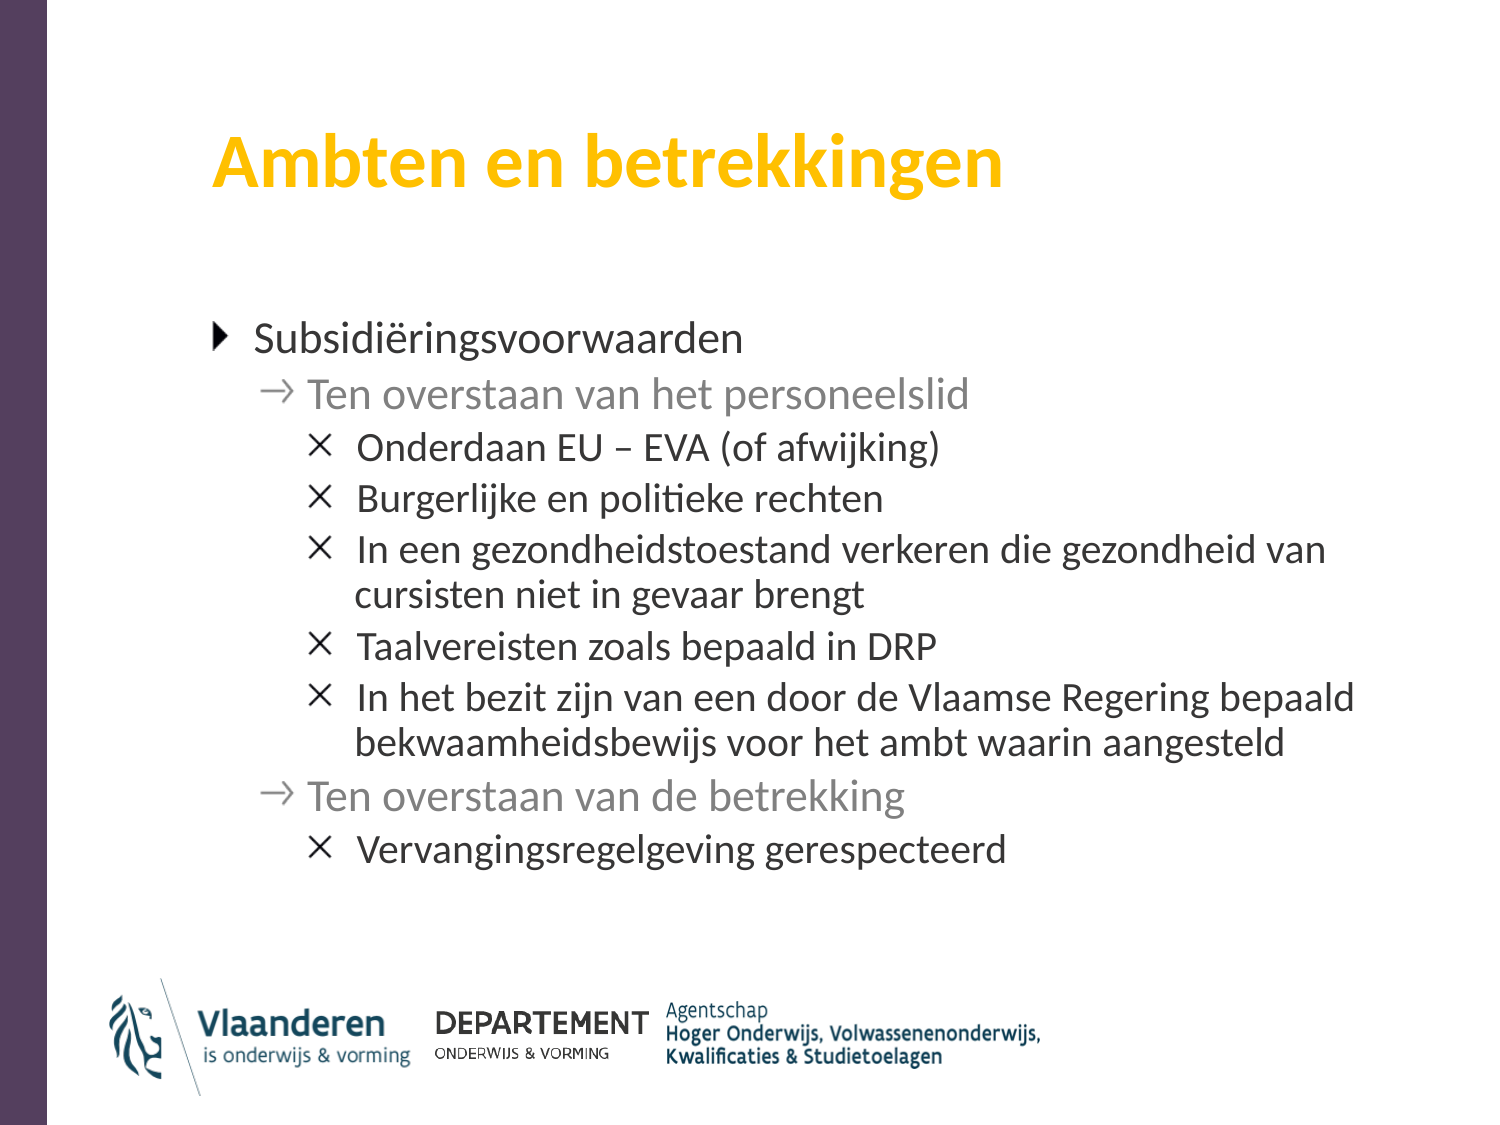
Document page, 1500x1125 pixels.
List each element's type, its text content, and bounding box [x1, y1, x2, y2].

list Subsidiëringsvoorwaarden Ten overstaan van het personeelslid Onderdaan EU – EVA (of afwijking) Burgerlijke en politieke rechten In een gezondheidstoestand verkeren die gezondheid van cursisten niet in gevaar brengt Taalvereisten zoals bepaald in DRP In het bezit zijn van een door de Vlaamse Regering bepaald bekwaamheidsbewijs voor het ambt waarin aangesteld Ten overstaan van de betrekking Vervangingsregelgeving gerespecteerd [212, 314, 1430, 917]
picture [307, 535, 357, 561]
picture [307, 433, 357, 458]
picture [212, 321, 254, 351]
picture [259, 781, 307, 806]
picture [418, 993, 1040, 1112]
picture [307, 484, 357, 510]
picture [259, 379, 307, 404]
picture [307, 835, 357, 860]
title Ambten en betrekkingen [212, 124, 1430, 308]
picture [307, 631, 357, 657]
picture [307, 683, 357, 708]
